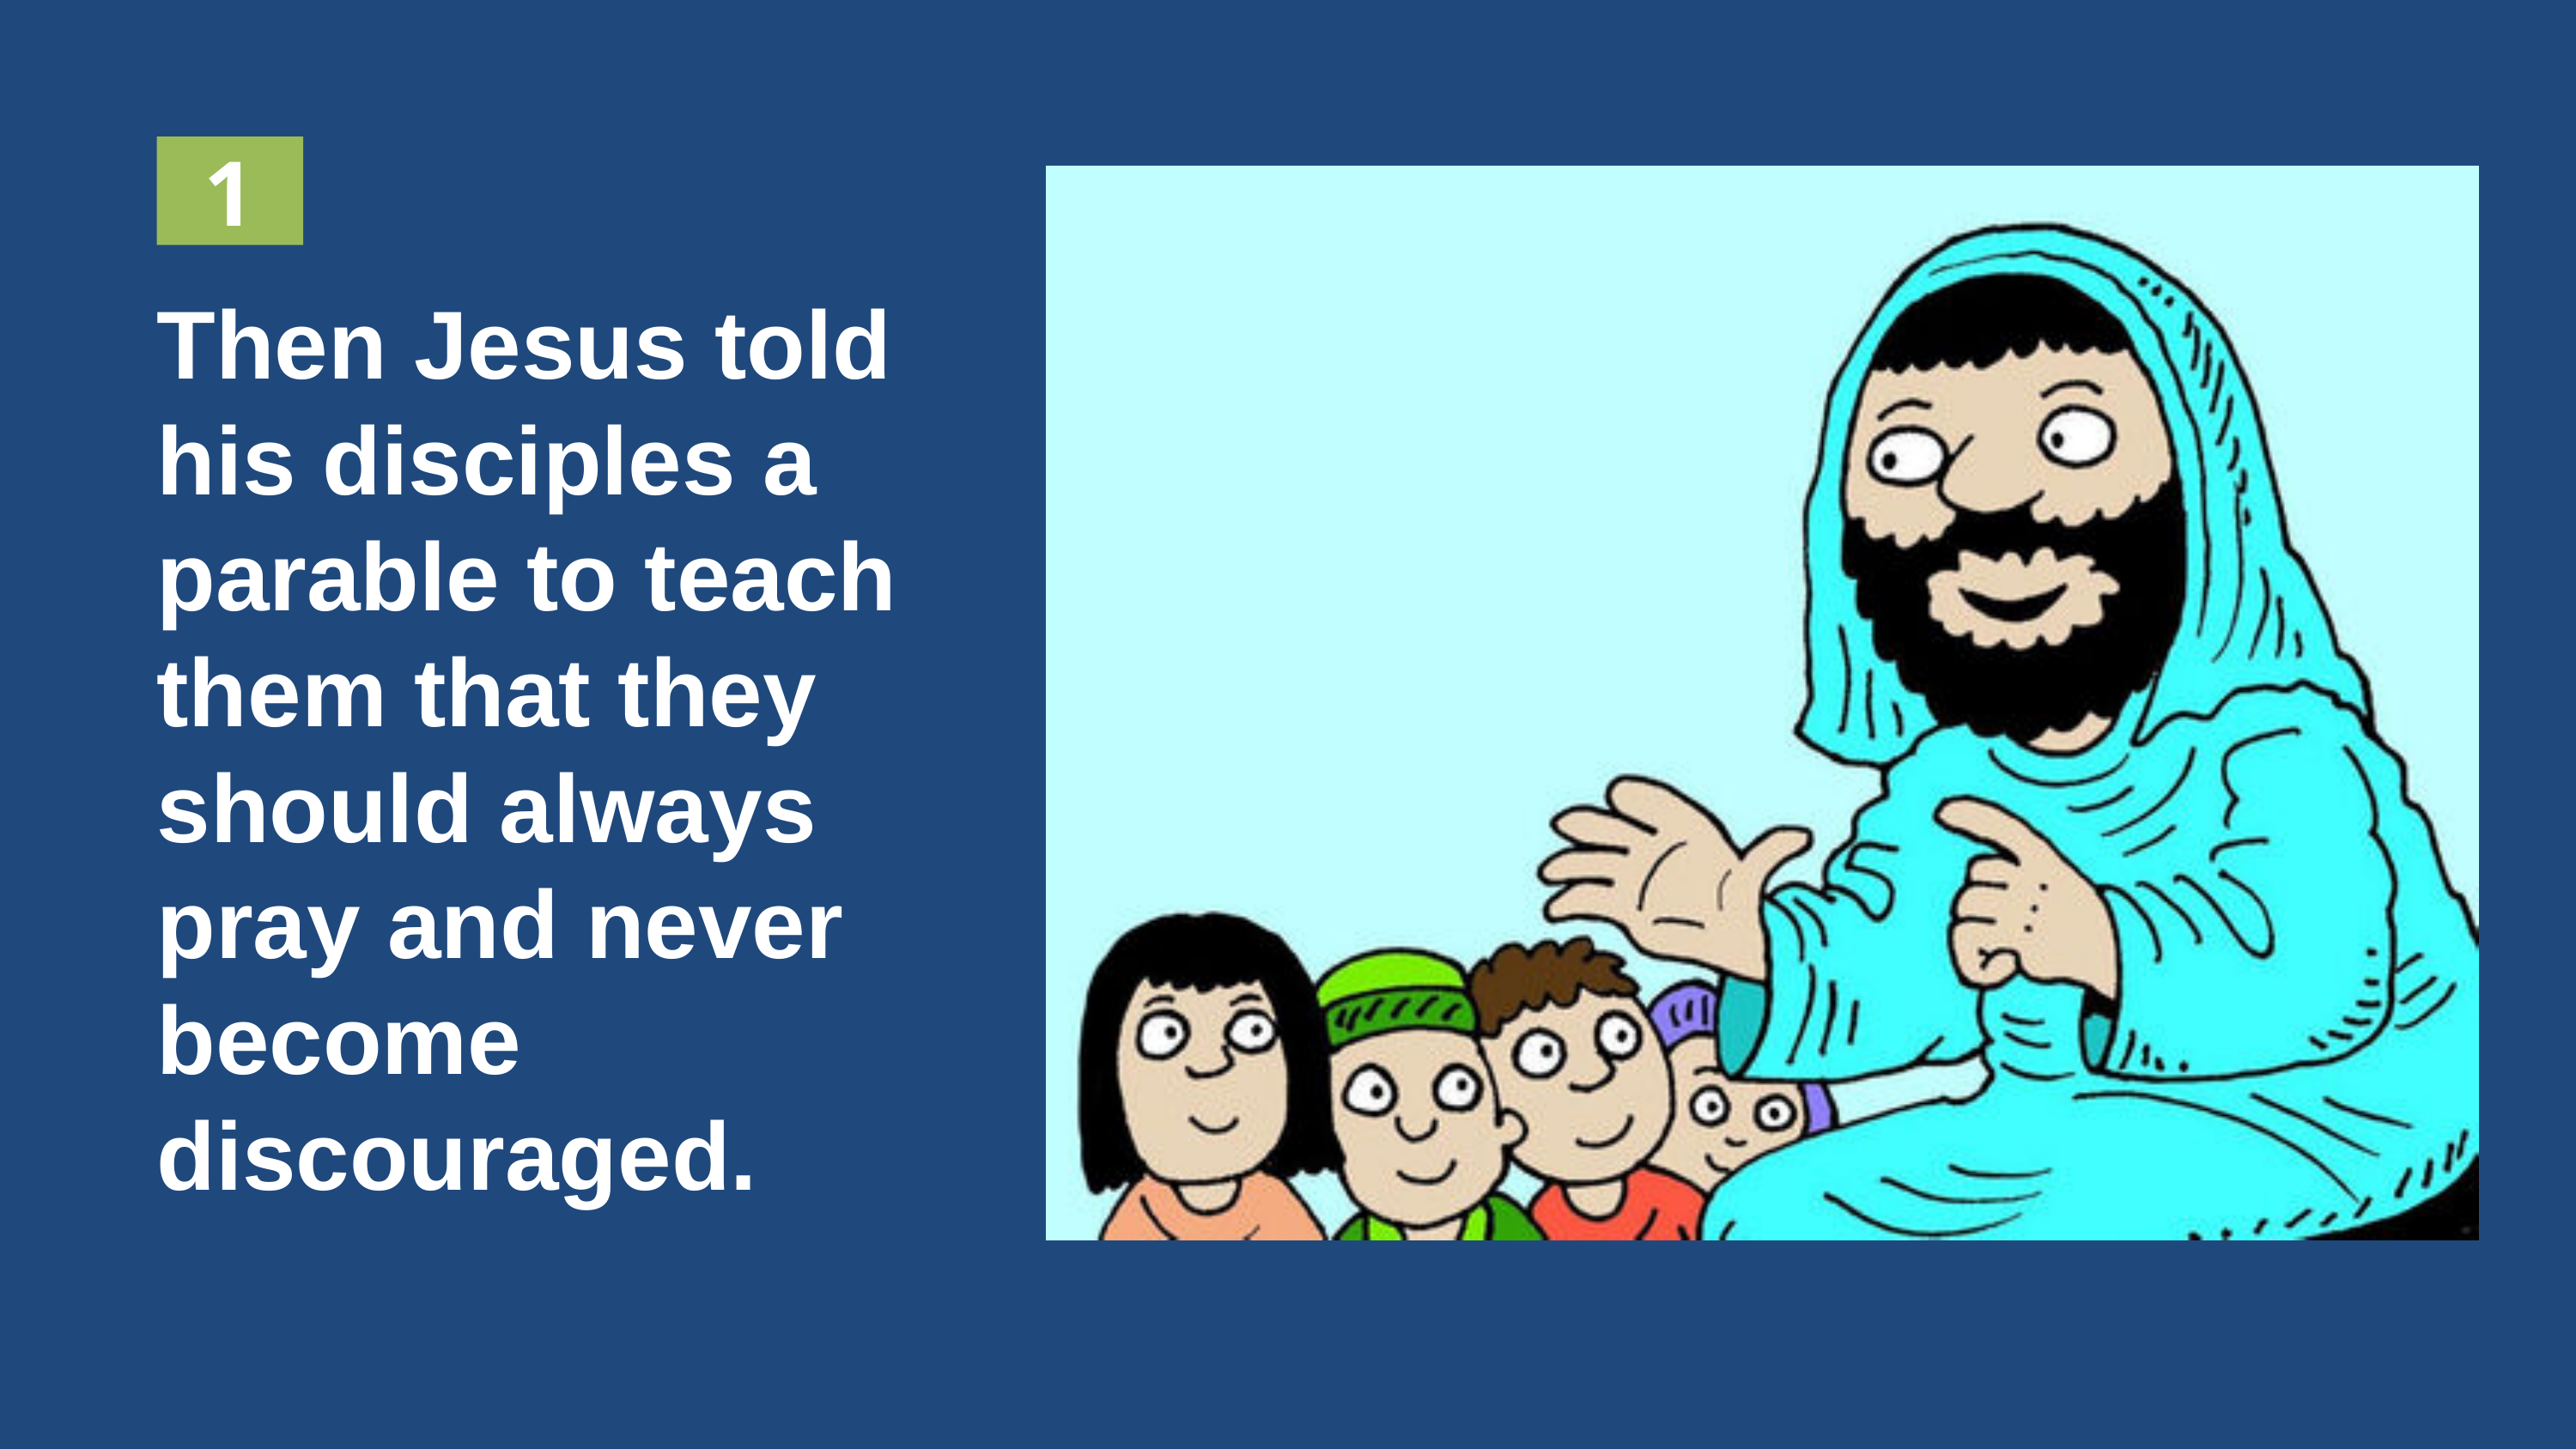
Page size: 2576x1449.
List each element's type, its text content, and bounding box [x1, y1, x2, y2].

text_box Then Jesus told his disciples a parable to teach them that they should always pray and never become discouraged. [156, 282, 991, 1210]
picture [1045, 165, 2479, 1240]
text_box 1 [156, 136, 304, 246]
